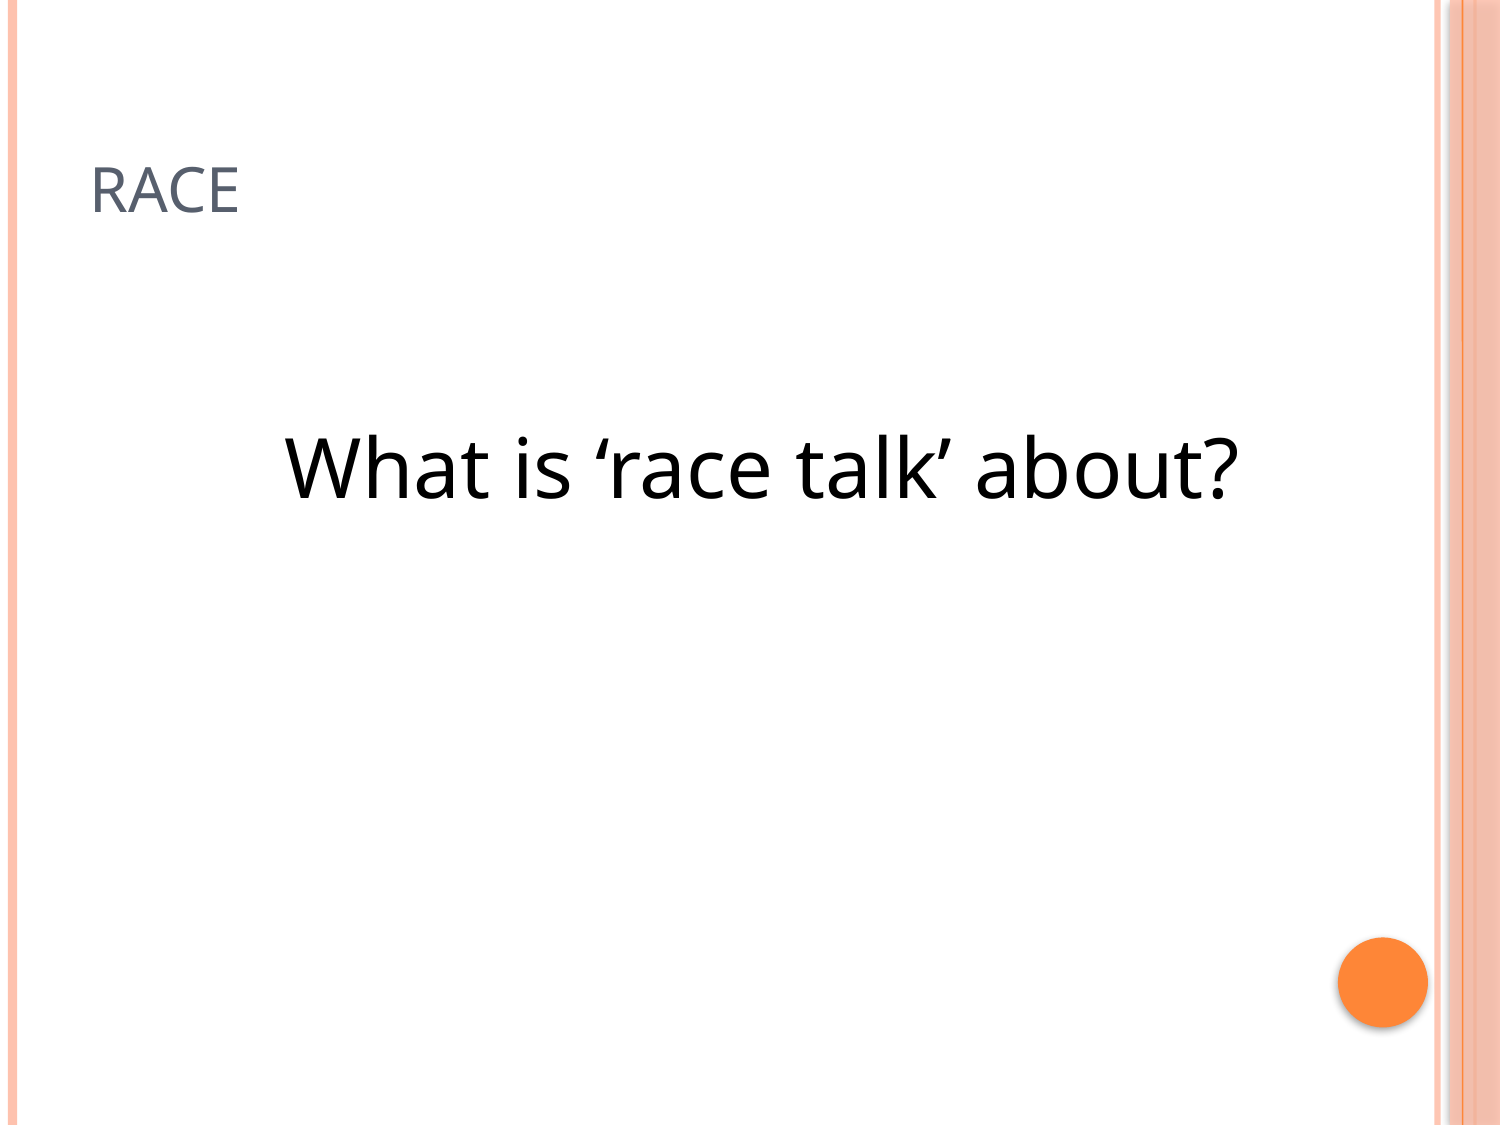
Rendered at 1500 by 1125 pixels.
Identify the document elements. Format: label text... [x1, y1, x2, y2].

title Race [75, 45, 1300, 233]
list What is ‘race talk’ about? [75, 262, 1300, 1062]
